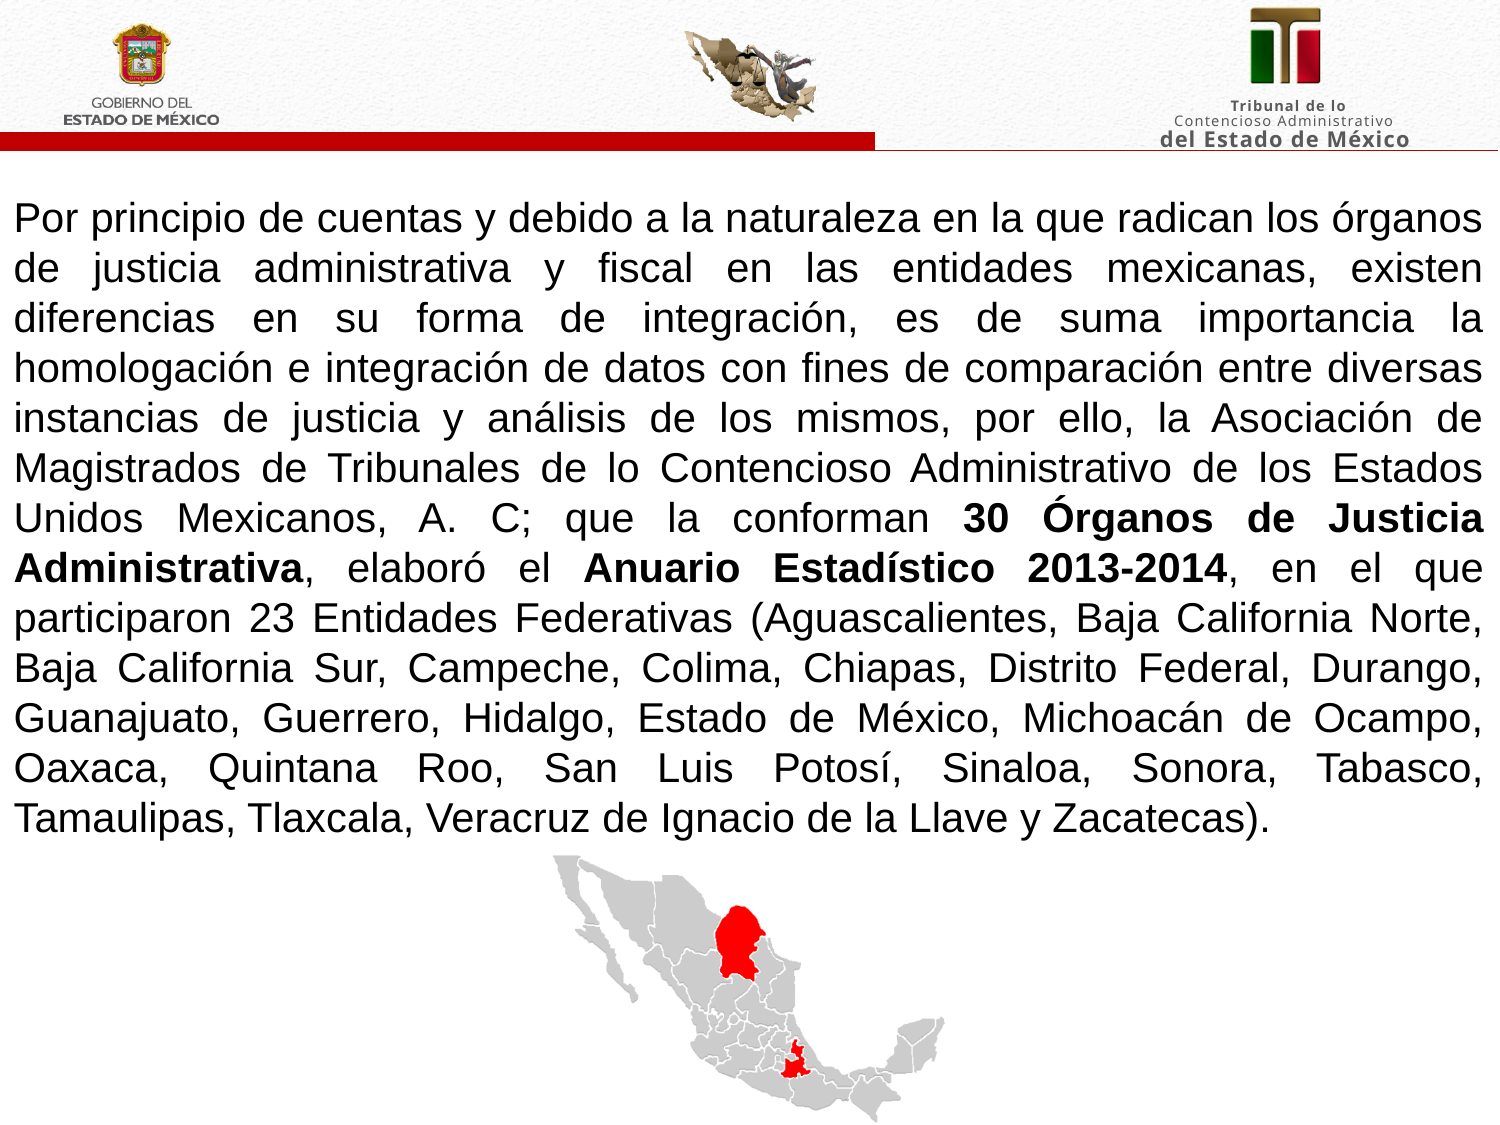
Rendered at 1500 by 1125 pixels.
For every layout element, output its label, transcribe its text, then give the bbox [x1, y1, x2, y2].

picture [684, 31, 816, 122]
picture [1249, 6, 1321, 84]
text_box Por principio de cuentas y debido a la naturaleza en la que radican los órganos de justicia administrativa y fiscal en las entidades mexicanas, existen diferencias en su forma de integración, es de suma importancia la homologación e integración de datos con fines de comparación entre diversas instancias de justicia y análisis de los mismos, por ello, la Asociación de Magistrados de Tribunales de lo Contencioso Administrativo de los Estados Unidos Mexicanos, A. C; que la conforman 30 Órganos de Justicia Administrativa, elaboró el Anuario Estadístico 2013-2014, en el que participaron 23 Entidades Federativas (Aguascalientes, Baja California Norte, Baja California Sur, Campeche, Colima, Chiapas, Distrito Federal, Durango, Guanajuato, Guerrero, Hidalgo, Estado de México, Michoacán de Ocampo, Oaxaca, Quintana Roo, San Luis Potosí, Sinaloa, Sonora, Tabasco, Tamaulipas, Tlaxcala, Veracruz de Ignacio de la Llave y Zacatecas). [0, 183, 1499, 898]
picture [64, 21, 219, 125]
picture [549, 851, 948, 1125]
